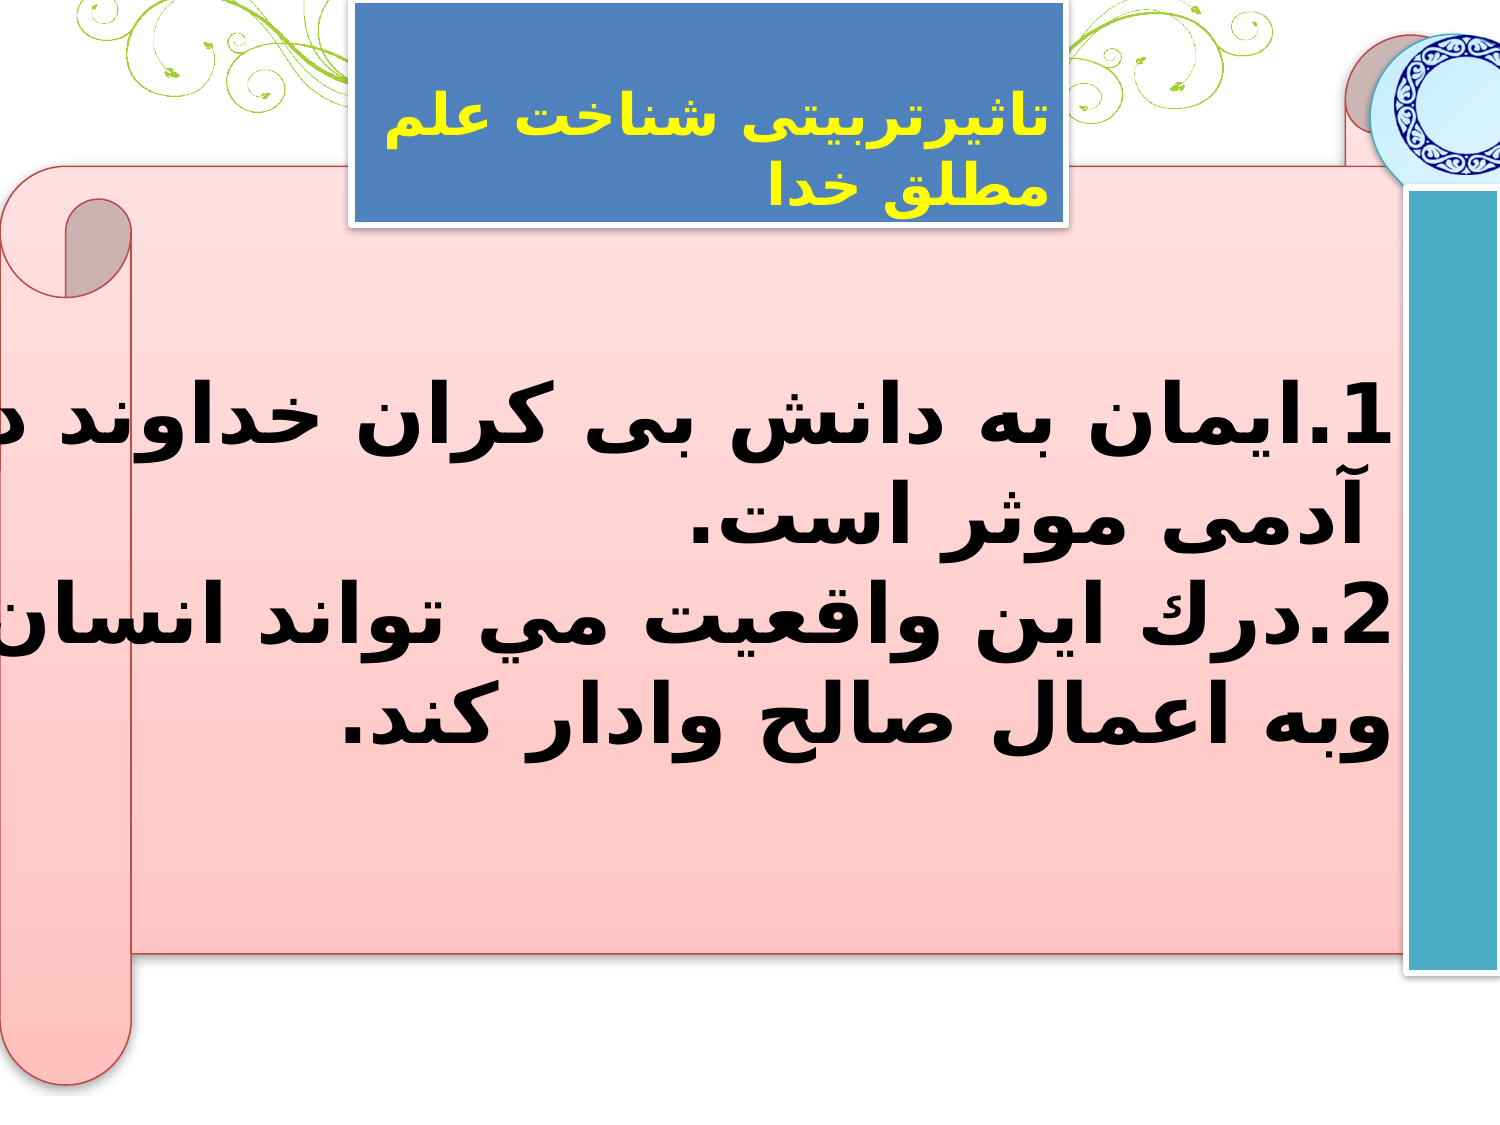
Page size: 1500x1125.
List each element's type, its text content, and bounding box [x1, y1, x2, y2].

picture [70, 0, 459, 118]
text_box تاثیرتربیتی شناخت علم مطلق خدا [348, 0, 1069, 228]
text_box 1.ایمان به دانش بی کران خداوند در تقویت روحیه توکل آدمی موثر است. 2.درك اين واقعيت مي تواند انسان را از گناهان باز دارد وبه اعمال صالح وادار كند. [0, 37, 1398, 1086]
picture [890, 0, 1279, 130]
text_box [1369, 63, 1389, 171]
text_box [1403, 184, 1500, 976]
picture [1394, 34, 1500, 176]
